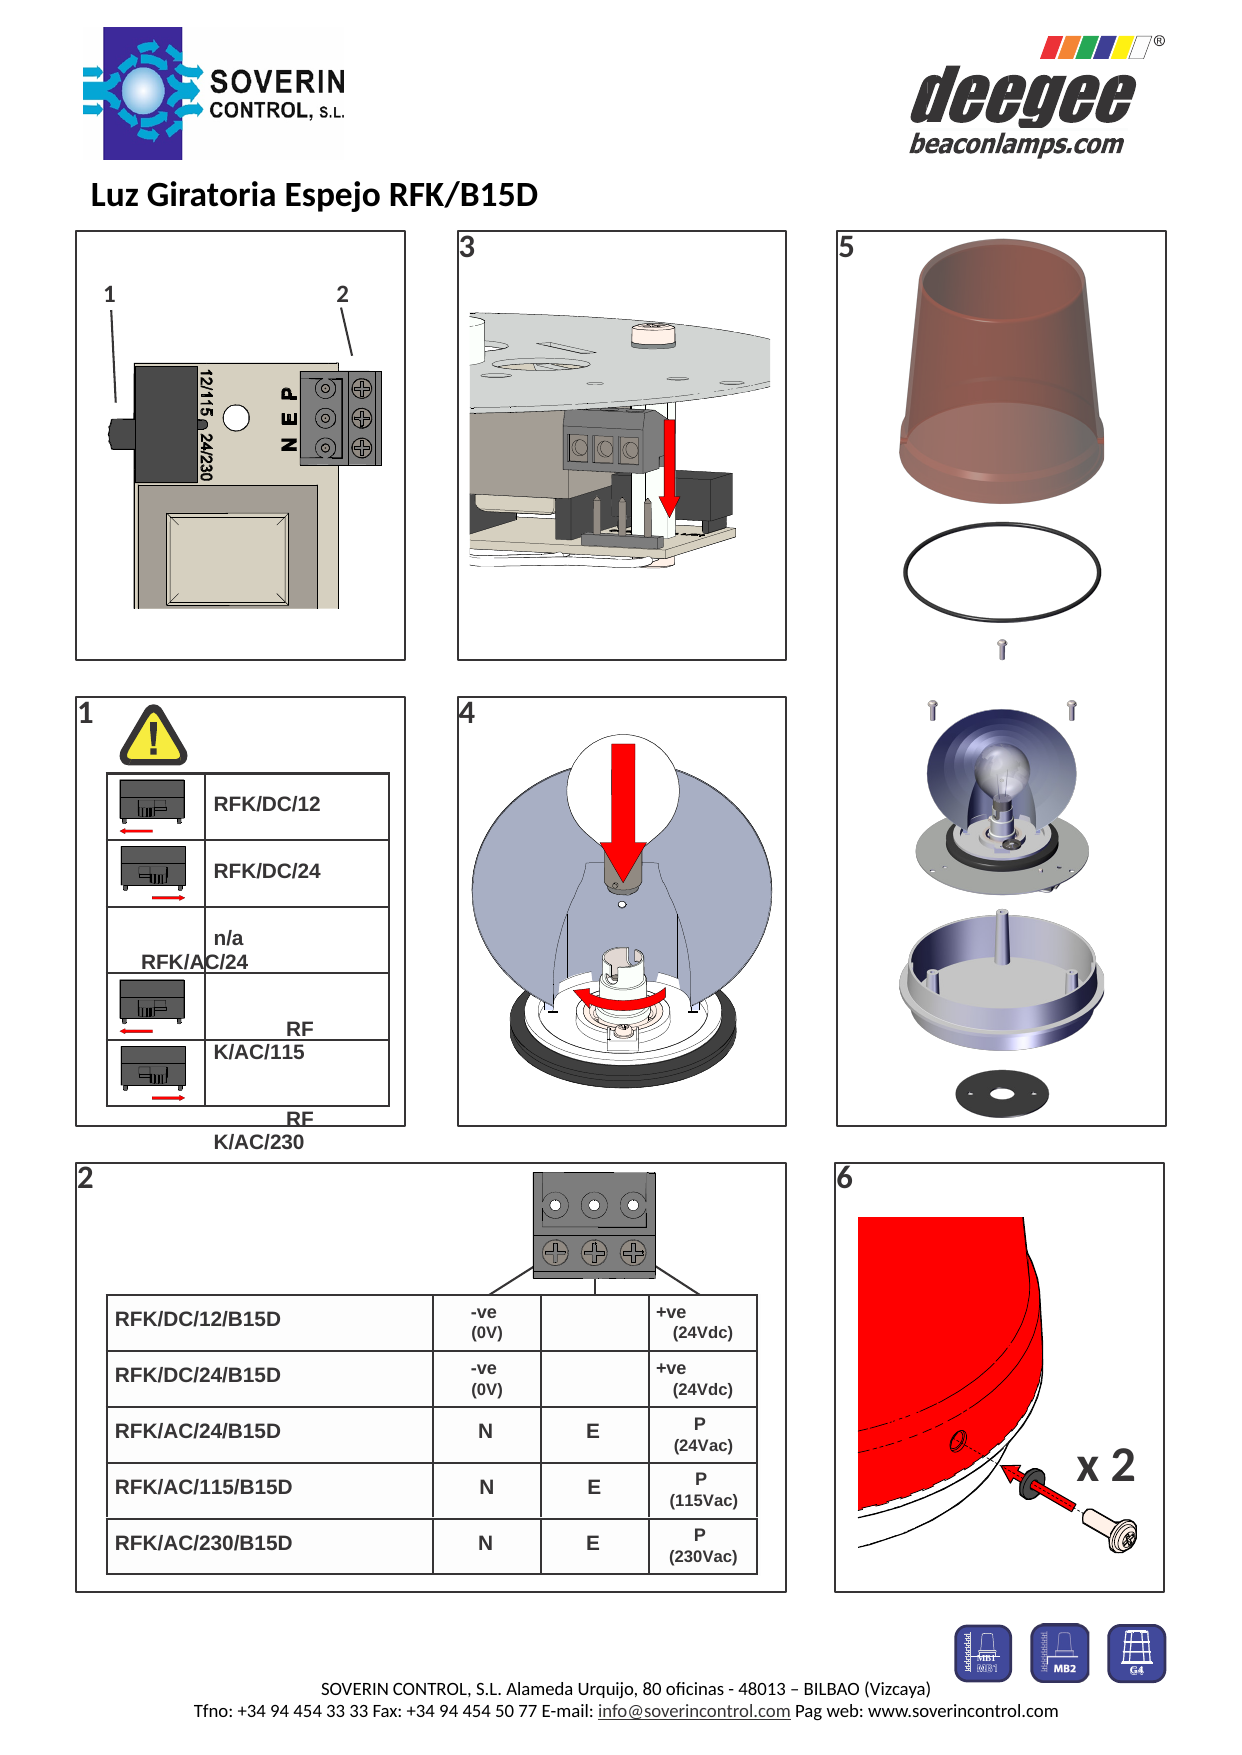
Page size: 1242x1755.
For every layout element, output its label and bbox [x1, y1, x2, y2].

text_box [953, 138, 968, 154]
text_box [1030, 1623, 1090, 1668]
picture [83, 26, 344, 160]
text_box [1128, 36, 1152, 59]
text_box [1018, 74, 1067, 129]
text_box [1074, 138, 1089, 154]
text_box [1075, 36, 1099, 59]
text_box [979, 138, 996, 154]
text_box [76, 696, 405, 1126]
text_box [985, 74, 1027, 123]
text_box [835, 1162, 1164, 1592]
text_box [910, 65, 961, 123]
text_box [457, 696, 787, 1126]
text_box [837, 230, 1166, 1126]
text_box [1111, 36, 1135, 59]
text_box [1057, 36, 1082, 59]
text_box [1095, 74, 1137, 123]
text_box [1002, 138, 1018, 154]
text_box [966, 137, 981, 154]
text_box [1153, 35, 1165, 47]
text_box [1037, 138, 1055, 159]
text_box [1086, 137, 1102, 154]
text_box [457, 230, 787, 660]
text_box [1093, 36, 1117, 59]
text_box [76, 163, 707, 221]
text_box [1040, 36, 1064, 59]
text_box [76, 1162, 787, 1592]
text_box [70, 1632, 1182, 1751]
text_box [1053, 137, 1069, 154]
text_box [949, 74, 990, 123]
text_box [955, 1625, 1011, 1668]
text_box [938, 138, 954, 154]
text_box [1100, 138, 1124, 154]
text_box [925, 137, 940, 154]
text_box [909, 132, 926, 154]
text_box [995, 132, 1006, 154]
text_box [1108, 1625, 1165, 1668]
text_box [76, 230, 405, 660]
text_box [1016, 138, 1040, 154]
text_box [1059, 74, 1100, 123]
